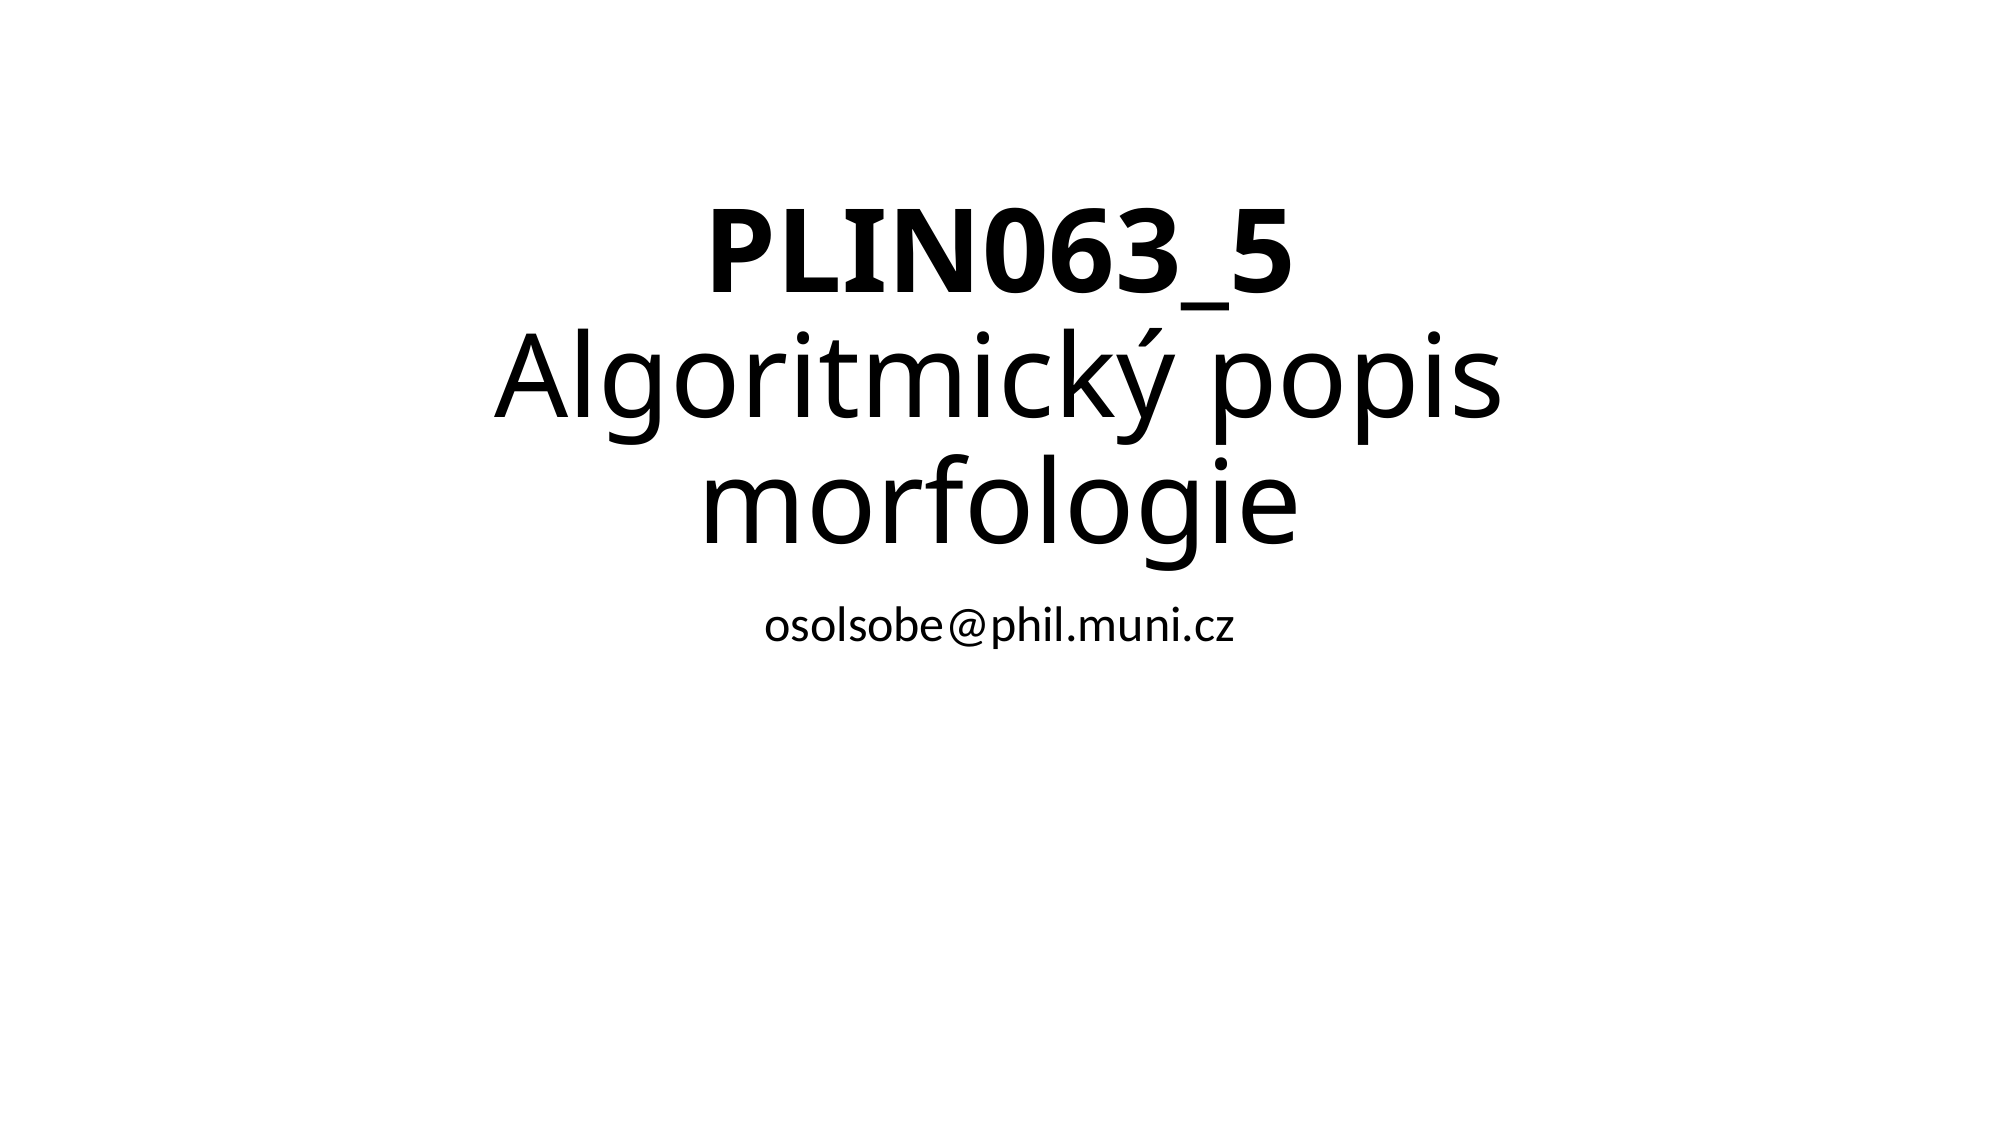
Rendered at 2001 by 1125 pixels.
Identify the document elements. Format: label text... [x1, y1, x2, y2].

title PLIN063_5 Algoritmický popis morfologie [249, 184, 1750, 576]
subtitle osolsobe@phil.muni.cz [249, 590, 1750, 863]
